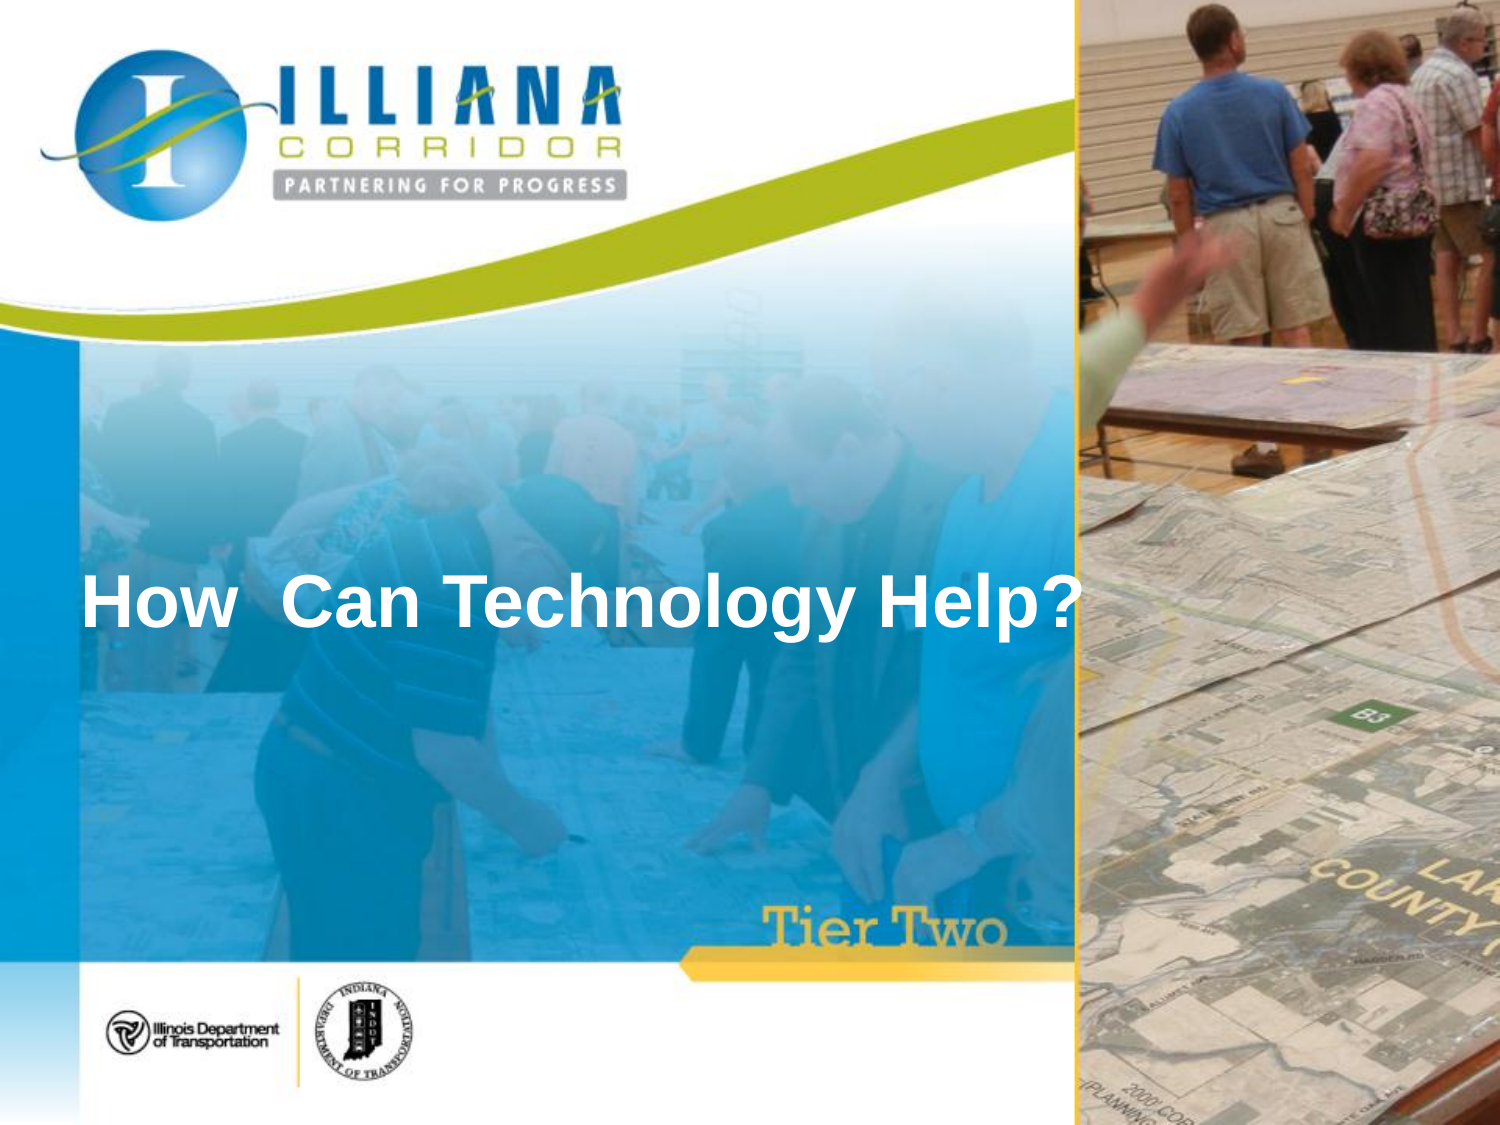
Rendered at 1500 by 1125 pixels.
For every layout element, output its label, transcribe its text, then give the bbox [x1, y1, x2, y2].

title How Can Technology Help? [65, 544, 1118, 921]
picture [0, 0, 1500, 1125]
